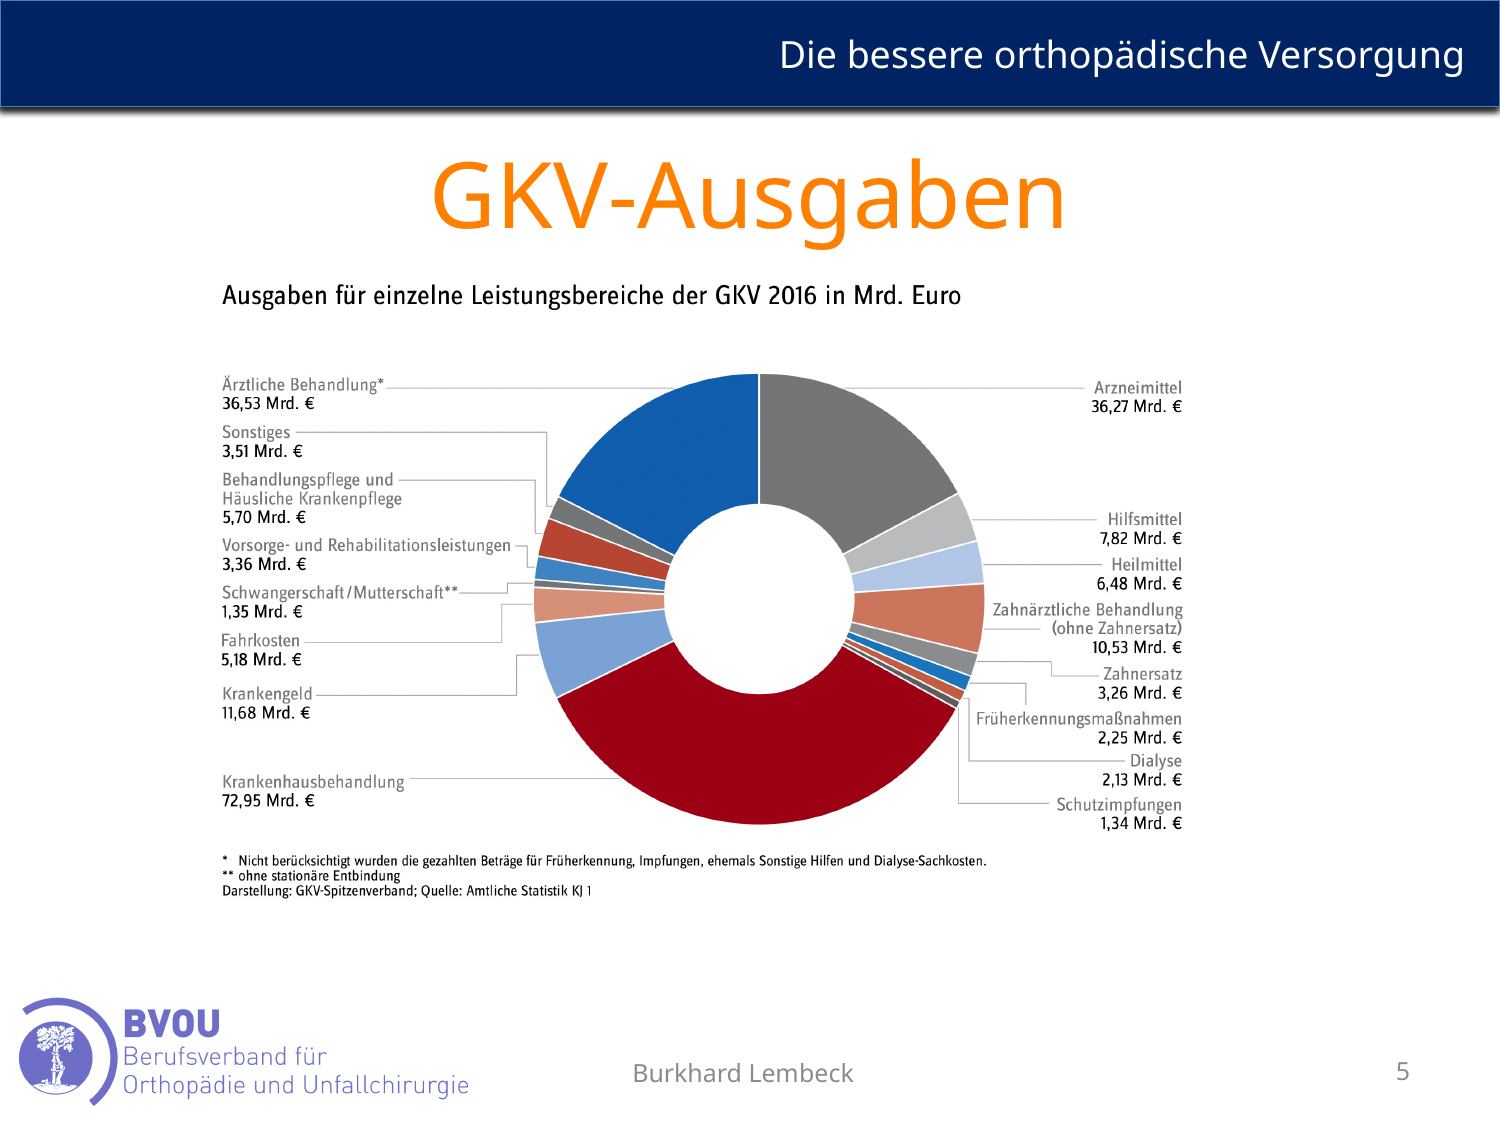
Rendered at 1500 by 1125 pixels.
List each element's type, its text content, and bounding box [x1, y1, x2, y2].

slide_number 5 [1074, 1042, 1425, 1103]
picture [142, 186, 1262, 976]
title GKV-Ausgaben [75, 128, 1425, 255]
footer Burkhard Lembeck [505, 1042, 981, 1103]
